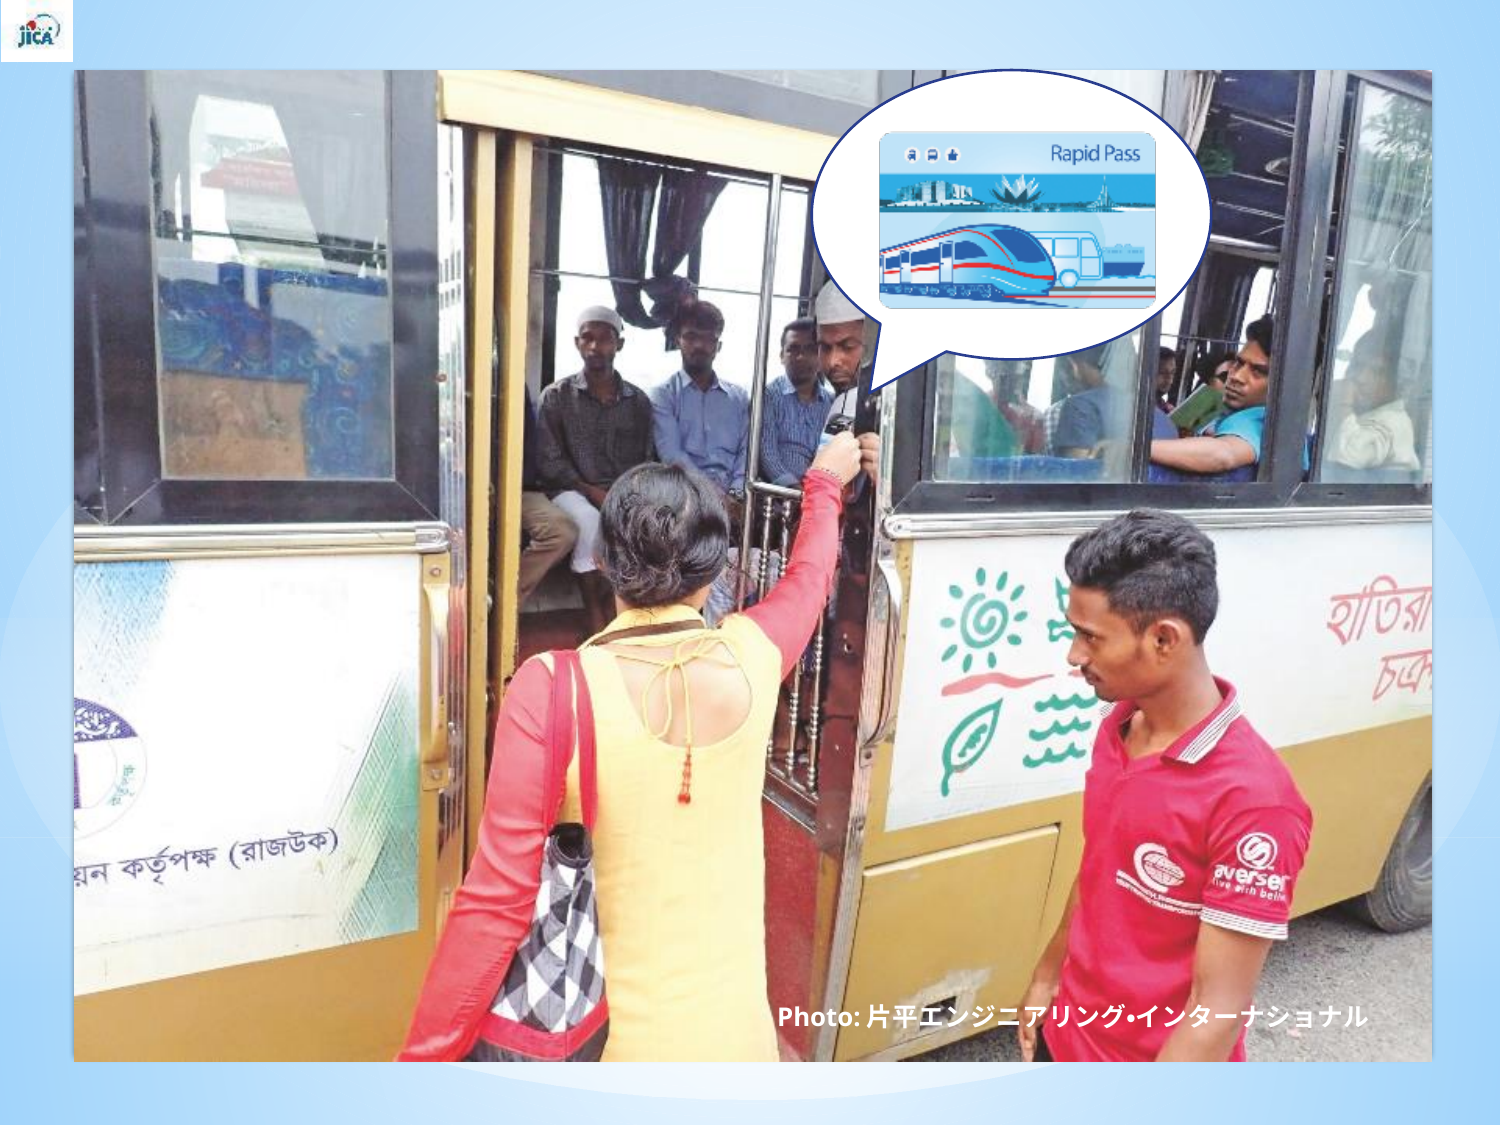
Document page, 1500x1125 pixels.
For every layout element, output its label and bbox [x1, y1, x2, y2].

picture [1, 0, 73, 63]
picture [74, 69, 1432, 1062]
